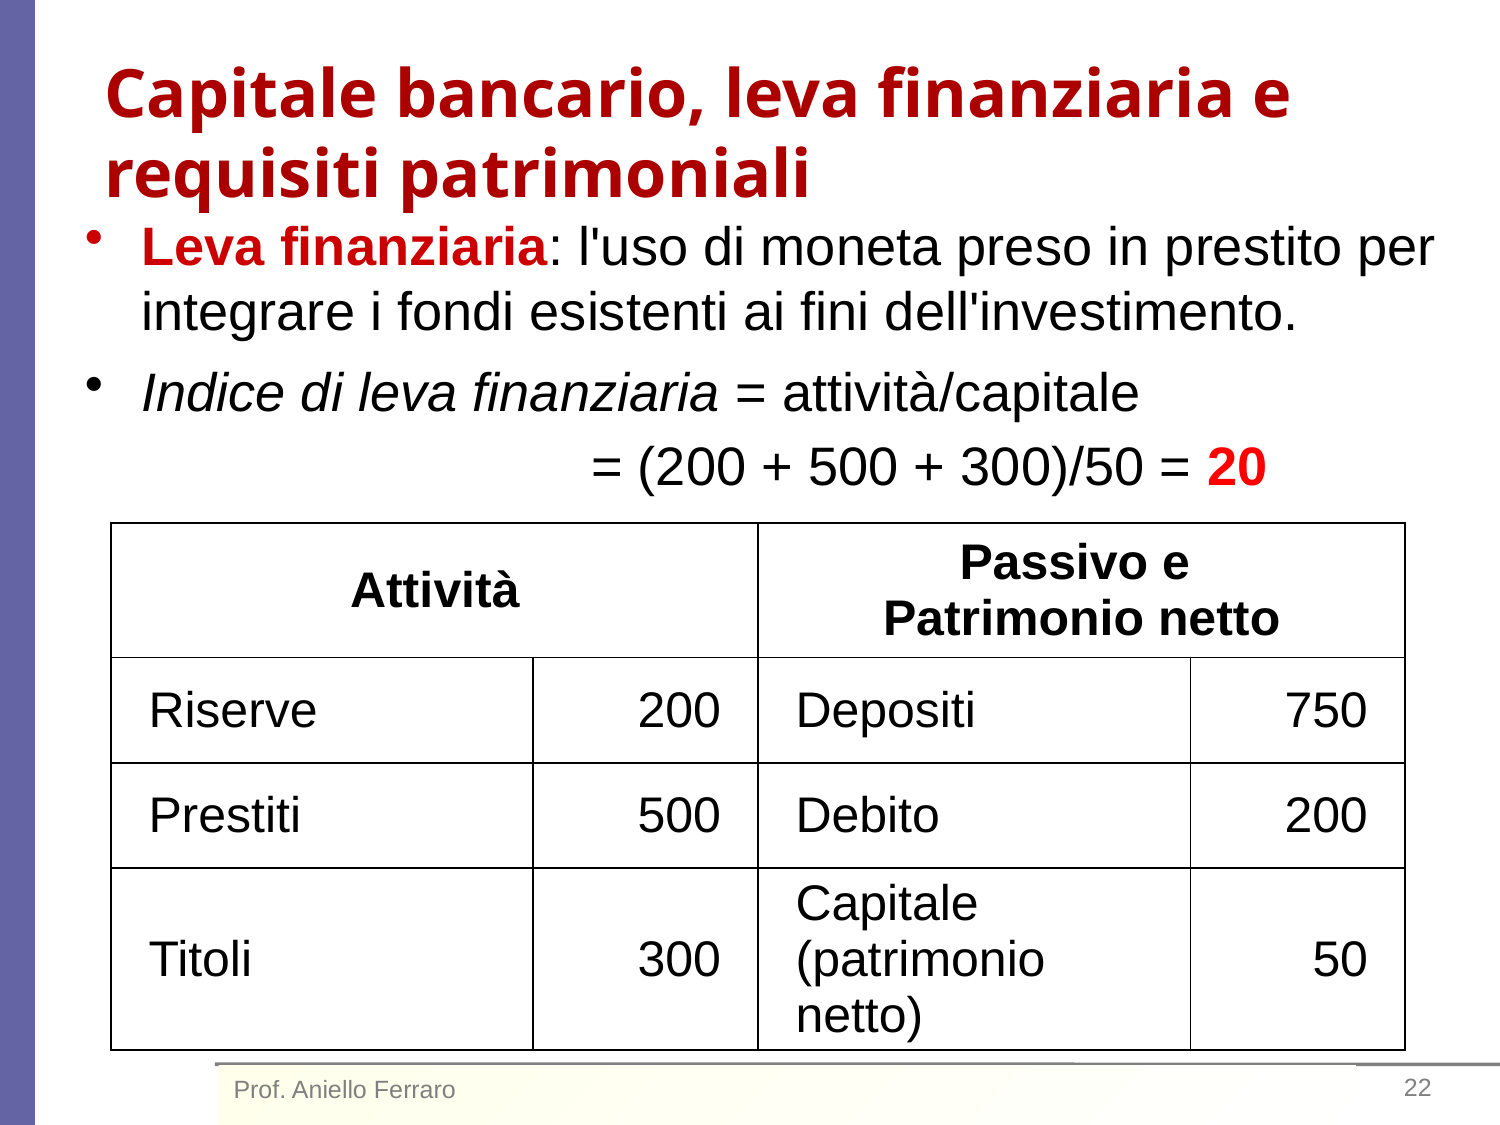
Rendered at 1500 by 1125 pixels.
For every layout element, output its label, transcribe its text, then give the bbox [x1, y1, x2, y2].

table_header Attività [112, 524, 757, 657]
list Leva finanziaria: l'uso di moneta preso in prestito per integrare i fondi esistenti ai fini dell'investimento. Indice di leva finanziaria = attività/capitale = (200 + 500 + 300)/50 = 20 [70, 203, 1457, 1005]
table_cell 500 [534, 764, 757, 867]
table_cell Titoli [112, 869, 532, 1049]
table_header Passivo e Patrimonio netto [759, 524, 1404, 657]
table_cell Prestiti [112, 764, 532, 867]
table_cell 200 [1191, 764, 1404, 867]
table_cell 50 [1191, 869, 1404, 1049]
footer Prof. Aniello Ferraro [218, 1065, 1357, 1125]
table_cell Capitale (patrimonio netto) [759, 869, 1190, 1049]
table_cell 750 [1191, 658, 1404, 762]
table_cell 300 [534, 869, 757, 1049]
title Capitale bancario, leva finanziaria e requisiti patrimoniali [89, 36, 1445, 203]
table_cell Riserve [112, 658, 532, 762]
table_cell 200 [534, 658, 757, 762]
table_cell Debito [759, 764, 1190, 867]
table_cell Depositi [759, 658, 1190, 762]
